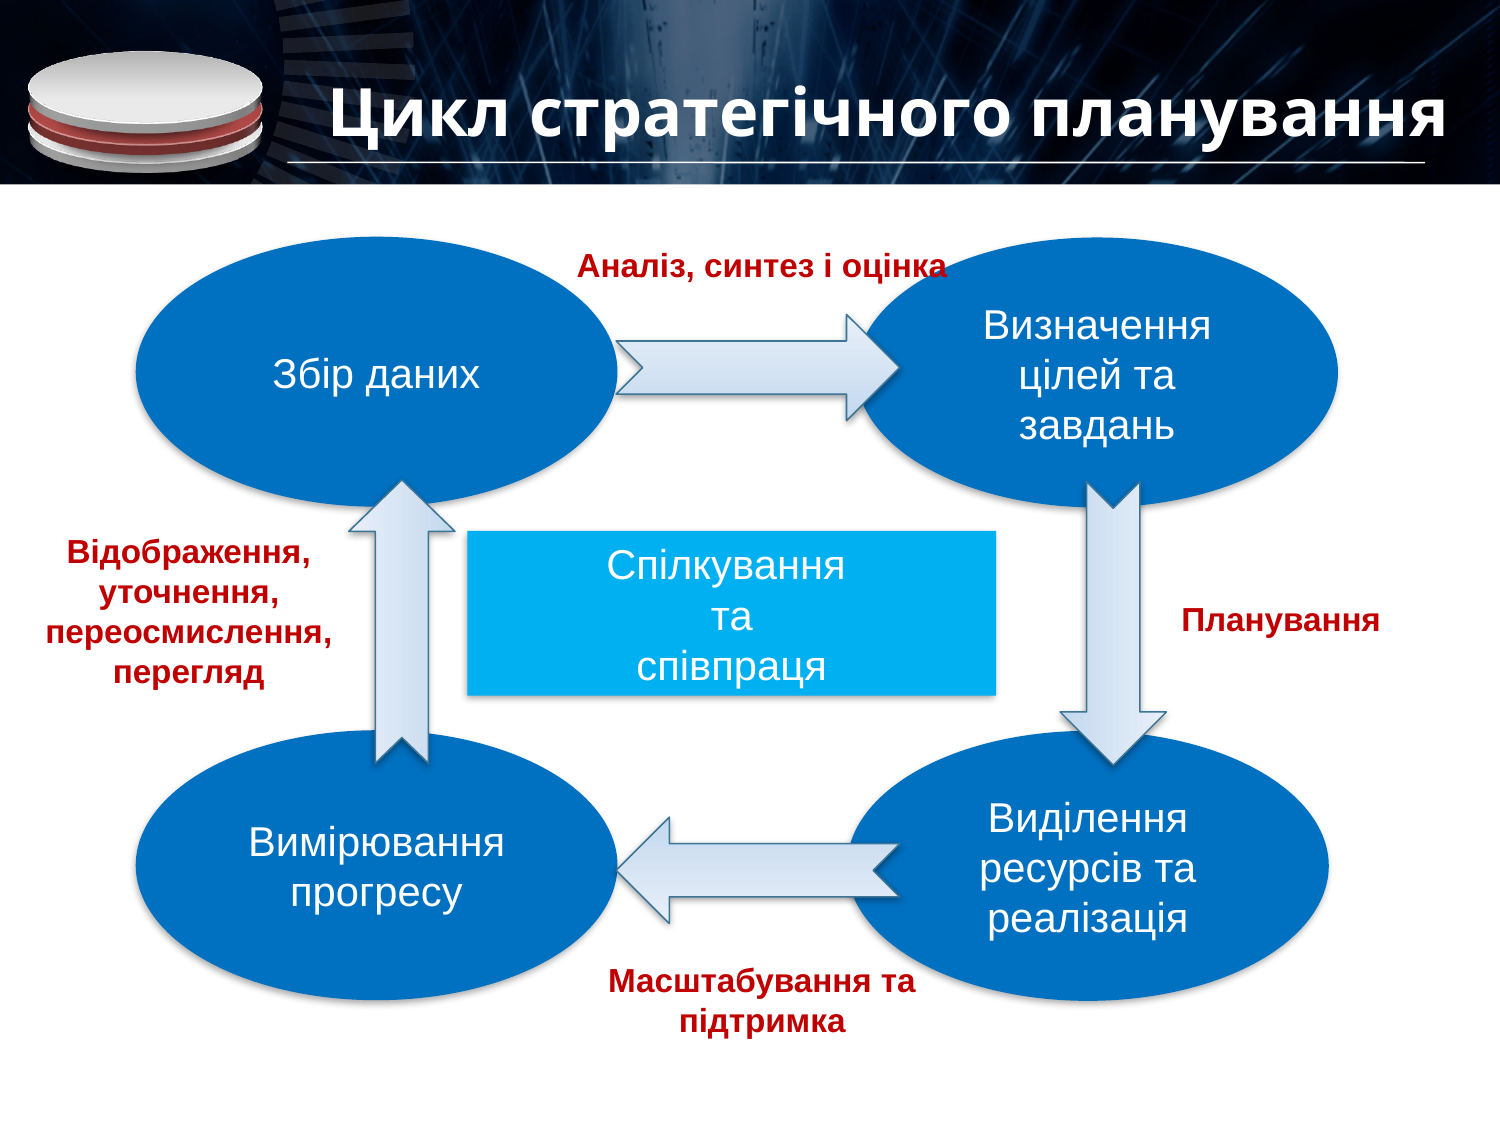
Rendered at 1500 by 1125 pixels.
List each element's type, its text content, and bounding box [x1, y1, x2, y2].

text_box Аналіз, синтез і оцінка [561, 236, 963, 292]
text_box Спілкування та співпраця [467, 530, 997, 696]
text_box Збір даних [134, 235, 619, 508]
picture [0, 0, 1500, 184]
text_box Вимірювання прогресу [134, 729, 619, 1001]
text_box Визначення цілей та завдань [866, 236, 1339, 508]
title Цикл стратегічного планування [312, 37, 1483, 183]
text_box Відображення, уточнення, переосмислення, перегляд [22, 523, 355, 698]
text_box Виділення ресурсів та реалізація [850, 730, 1330, 1002]
text_box [355, 479, 456, 764]
text_box [615, 313, 901, 422]
text_box Масштабування та підтримка [561, 952, 963, 1047]
text_box Планування [1127, 591, 1435, 646]
text_box [615, 816, 901, 925]
text_box [1059, 480, 1168, 766]
